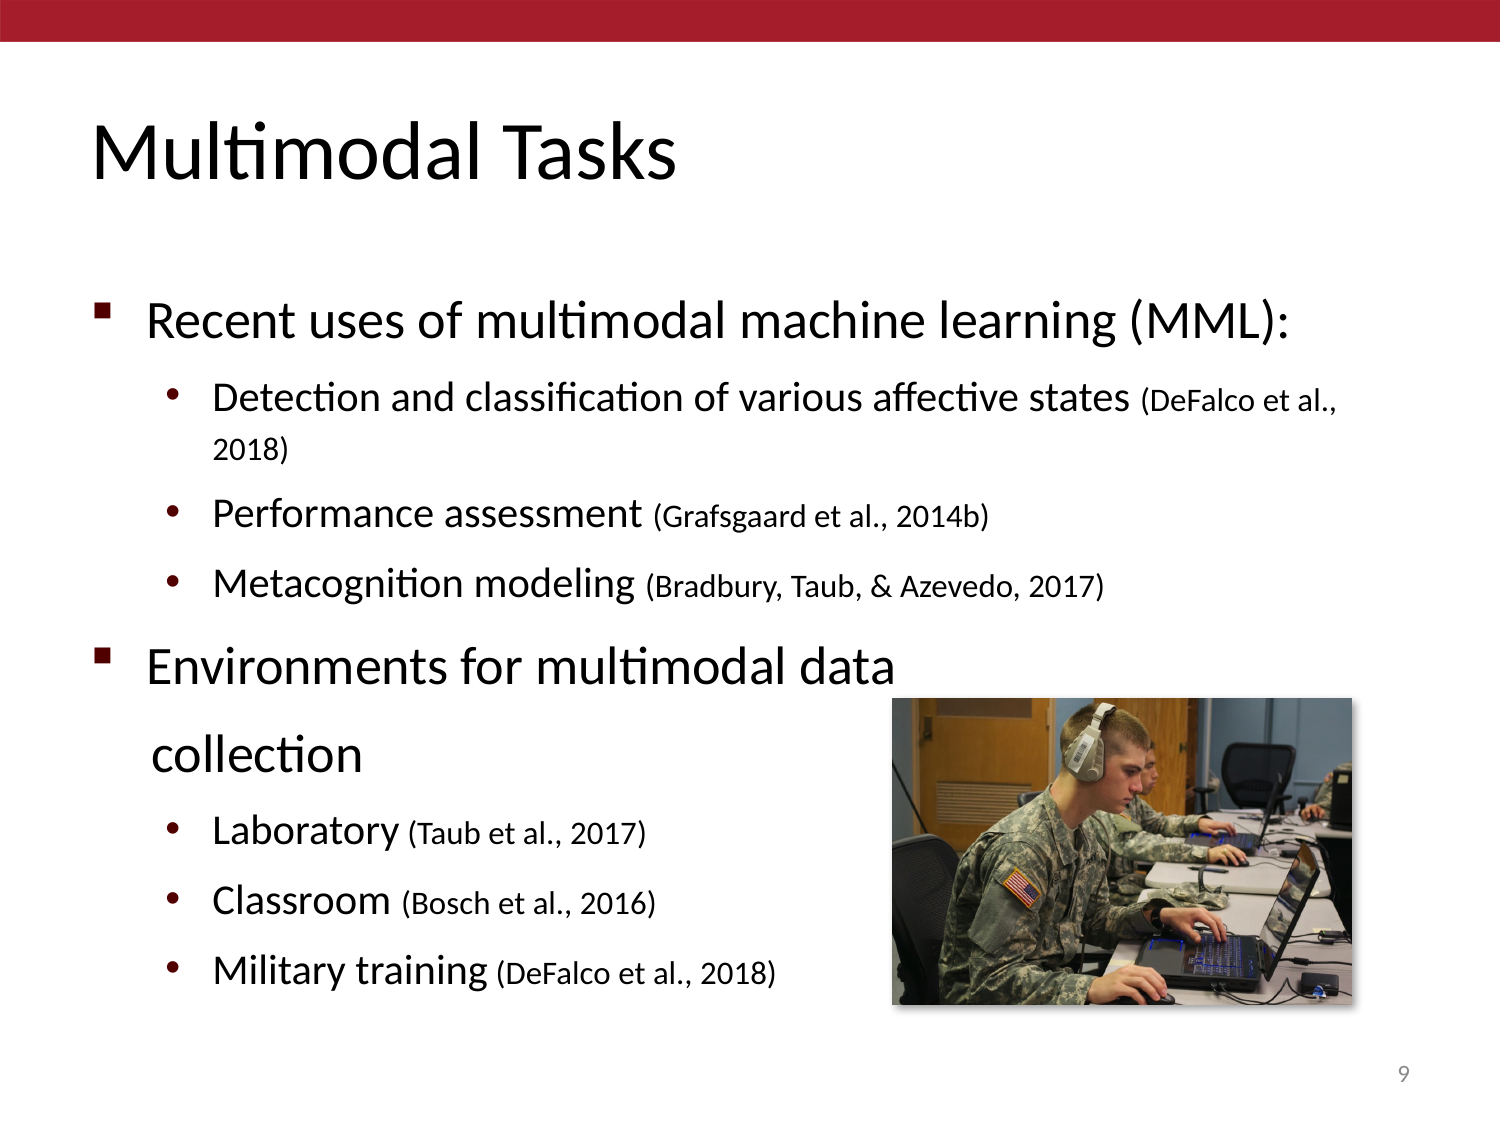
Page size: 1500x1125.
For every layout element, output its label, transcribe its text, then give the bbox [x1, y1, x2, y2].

picture [0, 0, 1500, 1125]
list Recent uses of multimodal machine learning (MML): Detection and classification of various affective states (DeFalco et al., 2018) Performance assessment (Grafsgaard et al., 2014b) Metacognition modeling (Bradbury, Taub, & Azevedo, 2017) Environments for multimodal data collection Laboratory (Taub et al., 2017) Classroom (Bosch et al., 2016) Military training (DeFalco et al., 2018) [75, 264, 1425, 1005]
slide_number 9 [1074, 1042, 1425, 1103]
title Multimodal Tasks [75, 60, 1425, 249]
